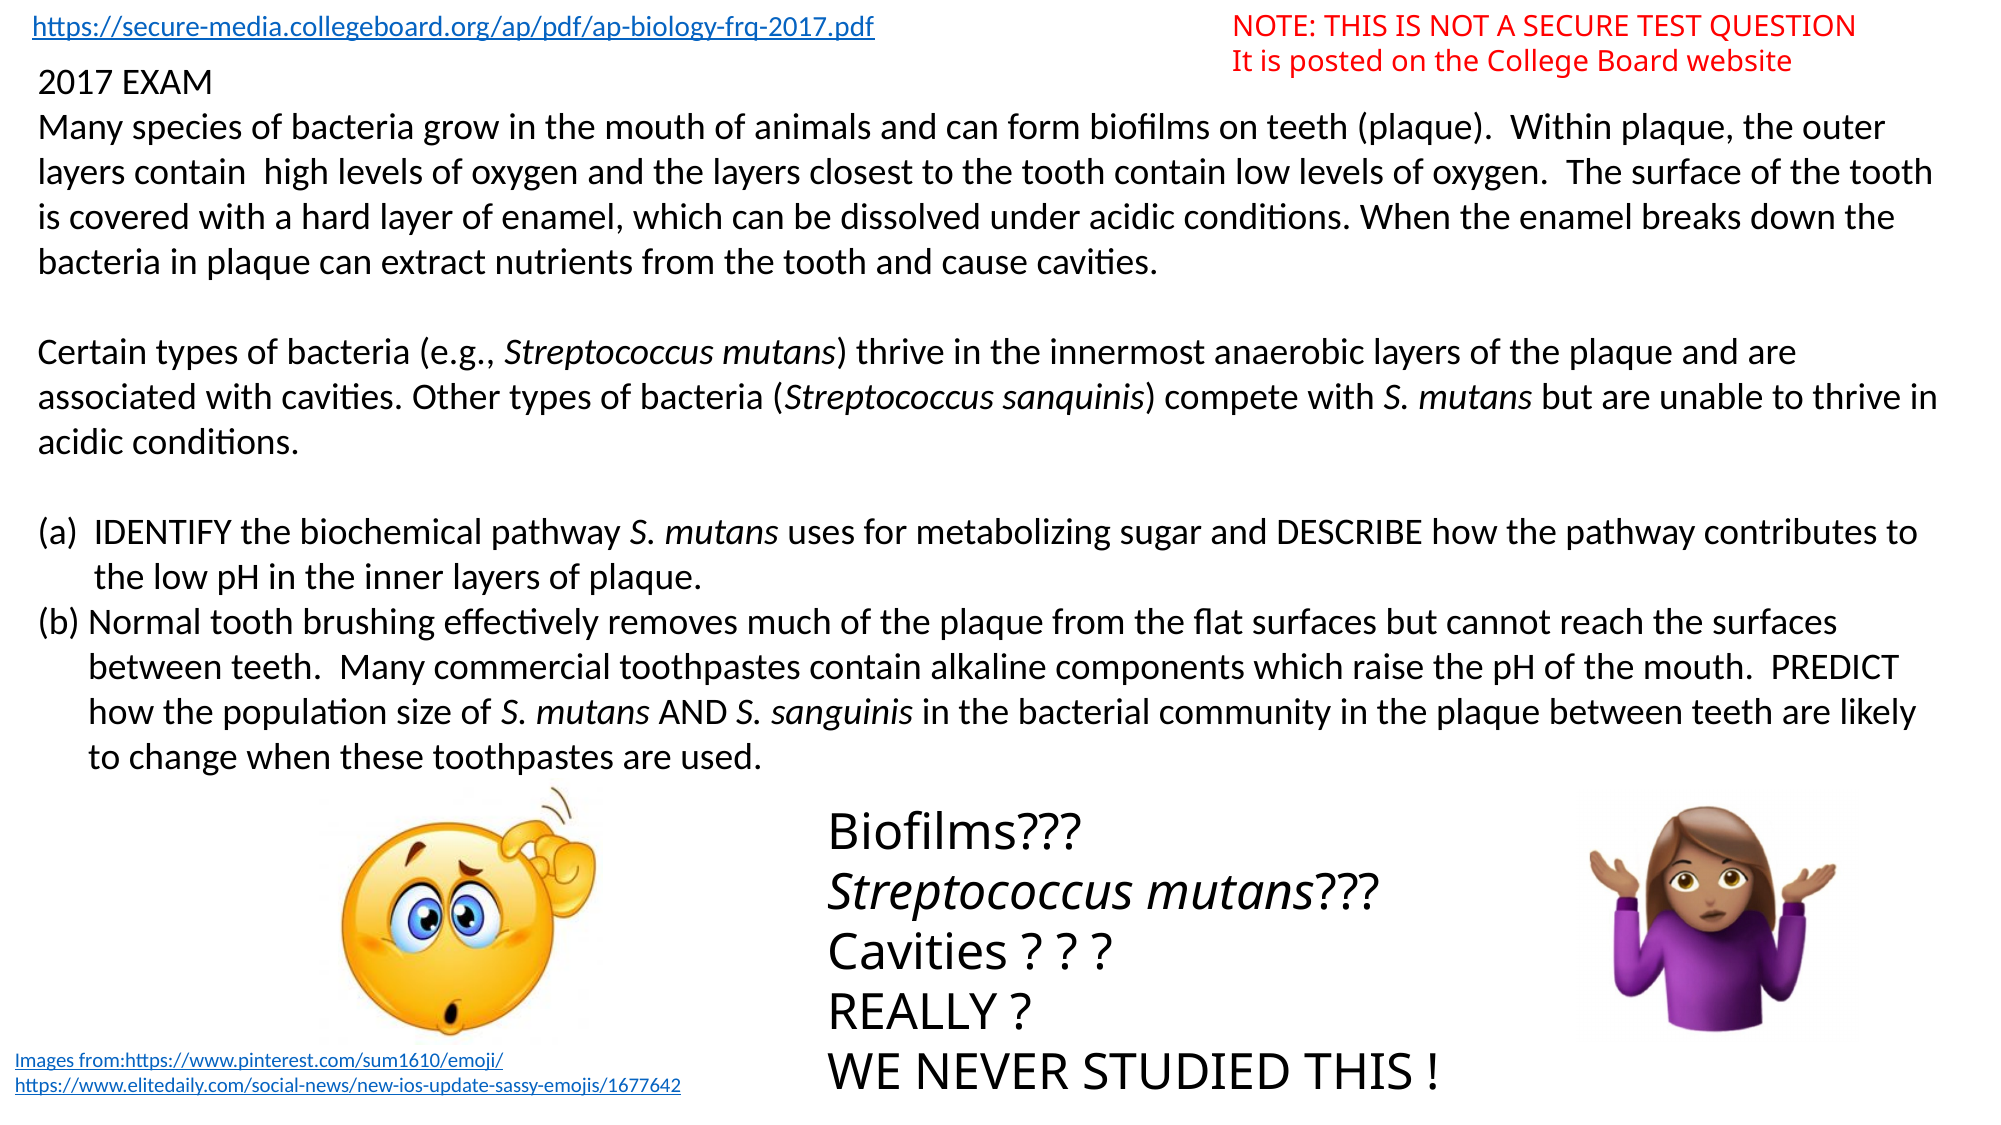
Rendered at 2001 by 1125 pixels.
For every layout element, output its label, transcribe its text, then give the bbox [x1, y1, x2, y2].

text_box Biofilms??? Streptococcus mutans??? Cavities ? ? ? REALLY ? WE NEVER STUDIED THIS ! [812, 791, 1456, 1107]
text_box NOTE: THIS IS NOT A SECURE TEST QUESTION It is posted on the College Board website [1217, 0, 2000, 85]
text_box https://secure-media.collegeboard.org/ap/pdf/ap-biology-frq-2017.pdf [17, 0, 1018, 50]
picture [1575, 789, 1859, 1042]
text_box 2017 EXAM Many species of bacteria grow in the mouth of animals and can form biofilms on teeth (plaque). Within plaque, the outer layers contain high levels of oxygen and the layers closest to the tooth contain low levels of oxygen. The surface of the tooth is covered with a hard layer of enamel, which can be dissolved under acidic conditions. When the enamel breaks down the bacteria in plaque can extract nutrients from the tooth and cause cavities. Certain types of bacteria (e.g., Streptococcus mutans) thrive in the innermost anaerobic layers of the plaque and are associated with cavities. Other types of bacteria (Streptococcus sanquinis) compete with S. mutans but are unable to thrive in acidic conditions. IDENTIFY the biochemical pathway S. mutans uses for metabolizing sugar and DESCRIBE how the pathway contributes to the low pH in the inner layers of plaque. (b) Normal tooth brushing effectively removes much of the plaque from the flat surfaces but cannot reach the surfaces between teeth. Many commercial toothpastes contain alkaline components which raise the pH of the mouth. PREDICT how the population size of S. mutans AND S. sanguinis in the bacterial community in the plaque between teeth are likely to change when these toothpastes are used. [22, 49, 1978, 785]
text_box Images from: https://www.pinterest.com/sum1610/emoji/ https://www.elitedaily.com/social-news/new-ios-update-sassy-emojis/1677642 [0, 1039, 746, 1104]
picture [319, 778, 603, 1045]
